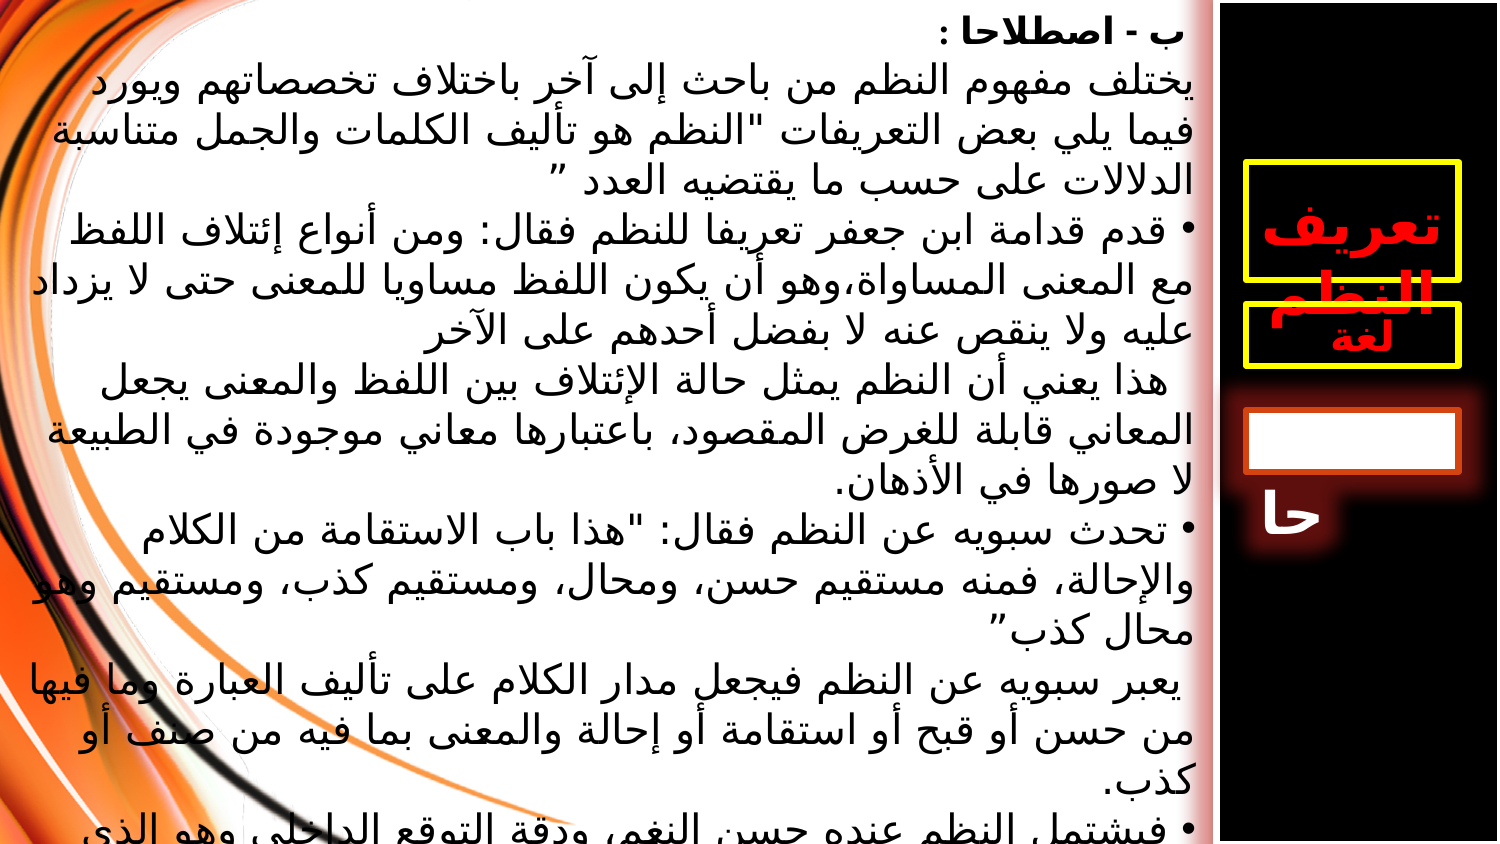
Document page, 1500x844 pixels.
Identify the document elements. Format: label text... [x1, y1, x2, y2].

text_box لغة [1246, 303, 1459, 366]
text_box [1035, 173, 1083, 234]
text_box [1213, 0, 1500, 844]
text_box تعريف النظم [1246, 161, 1459, 280]
text_box ب - اصطلاحا : یختلف مفهوم النظم من باحث إلى آخر باختلاف تخصصاتهم ویورد فیما یلي بعض التعریفات "النظم هو تألیف الكلمات والجمل متناسبة الدلالات على حسب ما یقتضیه العدد ” قدم قدامة ابن جعفر تعریفا للنظم فقال: ومن أنواع إئتلاف اللفظ مع المعنى المساواة،وهو أن یكون اللفظ مساویا للمعنى حتى لا یزداد علیه ولا ینقص عنه لا بفضل أحدهم على الآخر هذا یعني أن النظم یمثل حالة الإئتلاف بین اللفظ والمعنى یجعل المعاني قابلة للغرض المقصود، باعتبارها معاني موجودة في الطبیعة لا صورها في الأذهان. تحدث سبویه عن النظم فقال: "هذا باب الاستقامة من الكلام والإحالة، فمنه مستقیم حسن، ومحال، ومستقیم كذب، ومستقیم وهو محال كذب” یعبر سبویه عن النظم فیجعل مدار الكلام على تألیف العبارة وما فیها من حسن أو قبح أو استقامة أو إحالة والمعنى بما فیه من صنف أو كذب. فیشتمل النظم عنده حسن النغم، ودقة التوقع الداخلي وهو الذي ینجم من تألیف الحروف في النغم كما ینجم عن المفاضلة وأطرادها. فهو ی رى فضل القرآن متمثل في بدیع نظمه. [0, 0, 1211, 844]
text_box اصطلاحا [1246, 410, 1459, 472]
